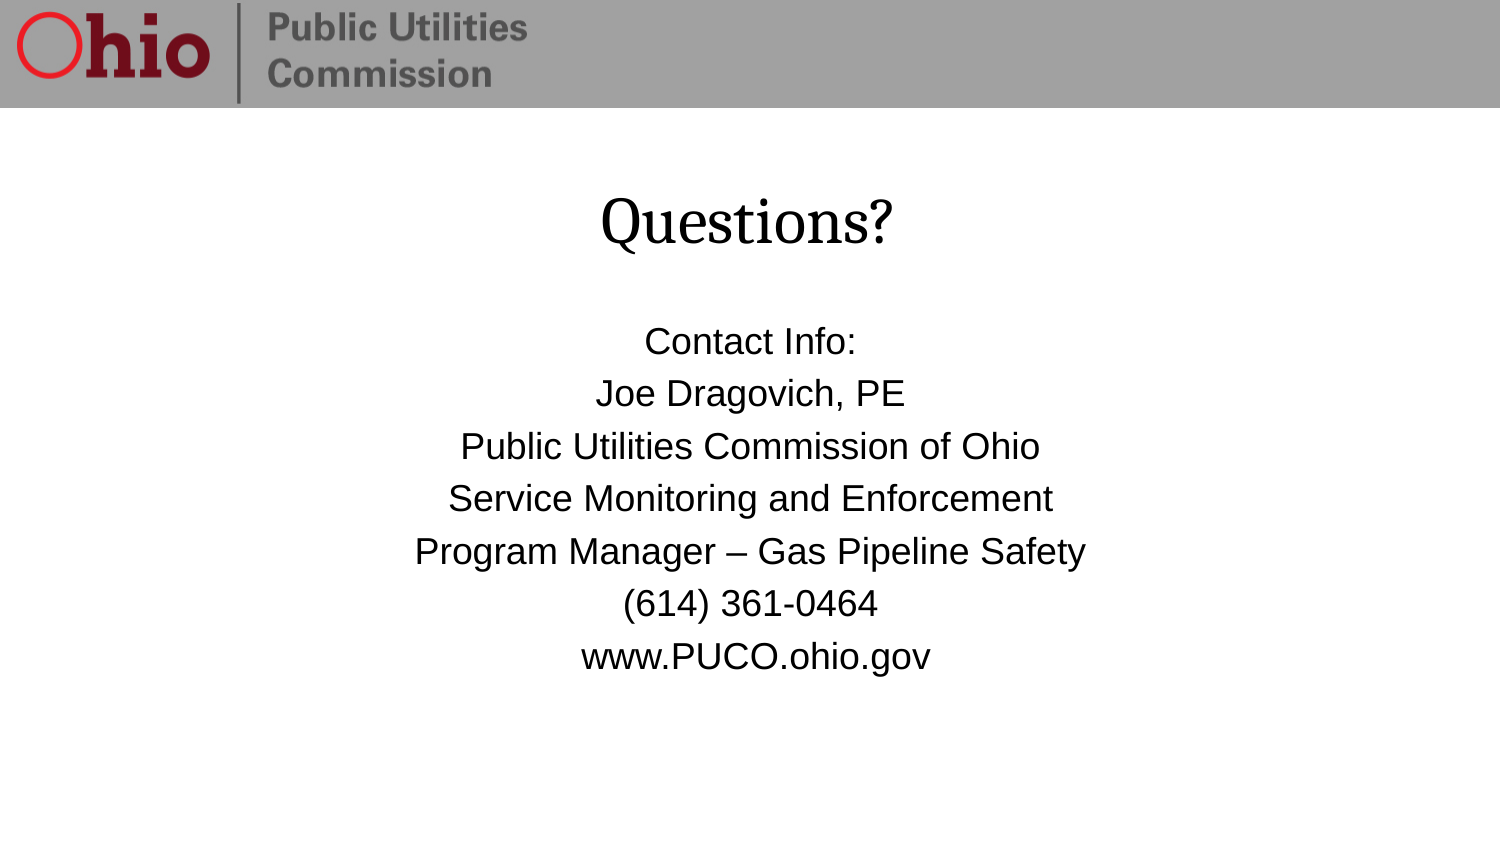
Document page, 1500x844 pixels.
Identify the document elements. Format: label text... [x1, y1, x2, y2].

picture [0, 0, 1500, 108]
list Contact Info: Joe Dragovich, PE Public Utilities Commission of Ohio Service Monitoring and Enforcement Program Manager – Gas Pipeline Safety (614) 361-0464 www.PUCO.ohio.gov [213, 309, 1289, 722]
title Questions? [212, 146, 1288, 288]
